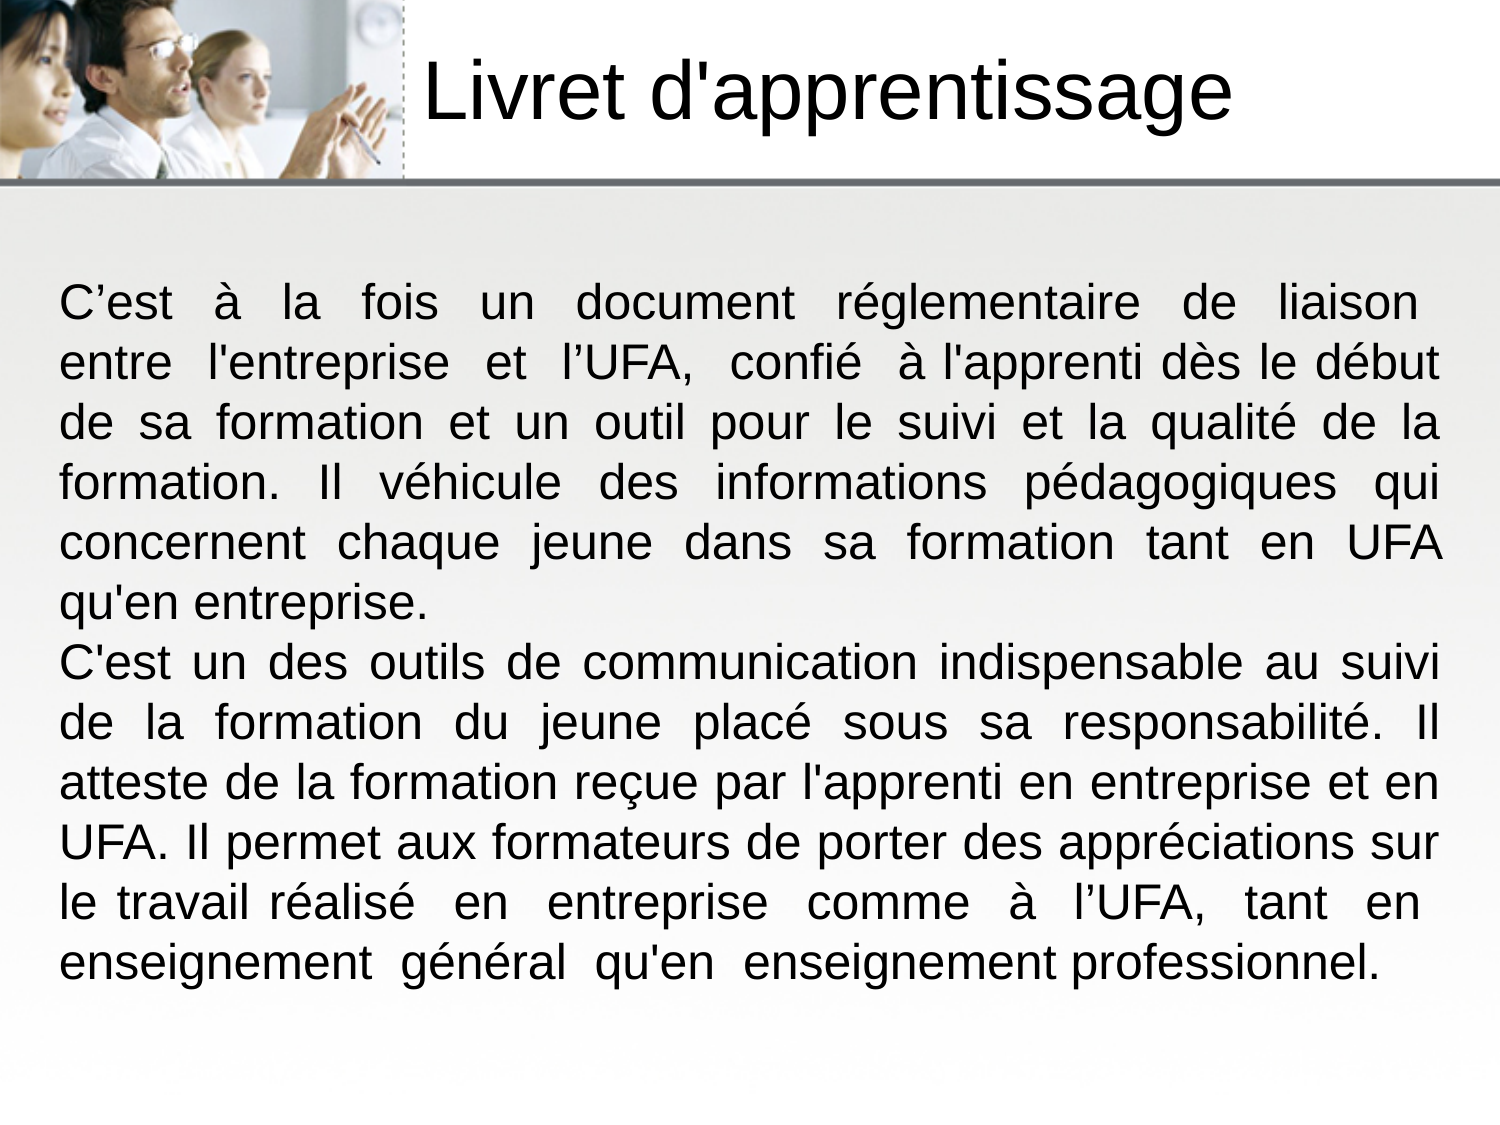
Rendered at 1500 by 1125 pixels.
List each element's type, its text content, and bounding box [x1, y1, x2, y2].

title Livret d'apprentissage [407, 0, 1500, 173]
text_box C’est à la fois un document réglementaire de liaison entre l'entreprise et l’UFA, confié à l'apprenti dès le début de sa formation et un outil pour le suivi et la qualité de la formation. Il véhicule des informations pédagogiques qui concernent chaque jeune dans sa formation tant en UFA qu'en entreprise. C'est un des outils de communication indispensable au suivi de la formation du jeune placé sous sa responsabilité. Il atteste de la formation reçue par l'apprenti en entreprise et en UFA. Il permet aux formateurs de porter des appréciations sur le travail réalisé en entreprise comme à l’UFA, tant en enseignement général qu'en enseignement professionnel. [44, 261, 1456, 1057]
text_box [407, 255, 1500, 317]
picture [0, 0, 1500, 1125]
